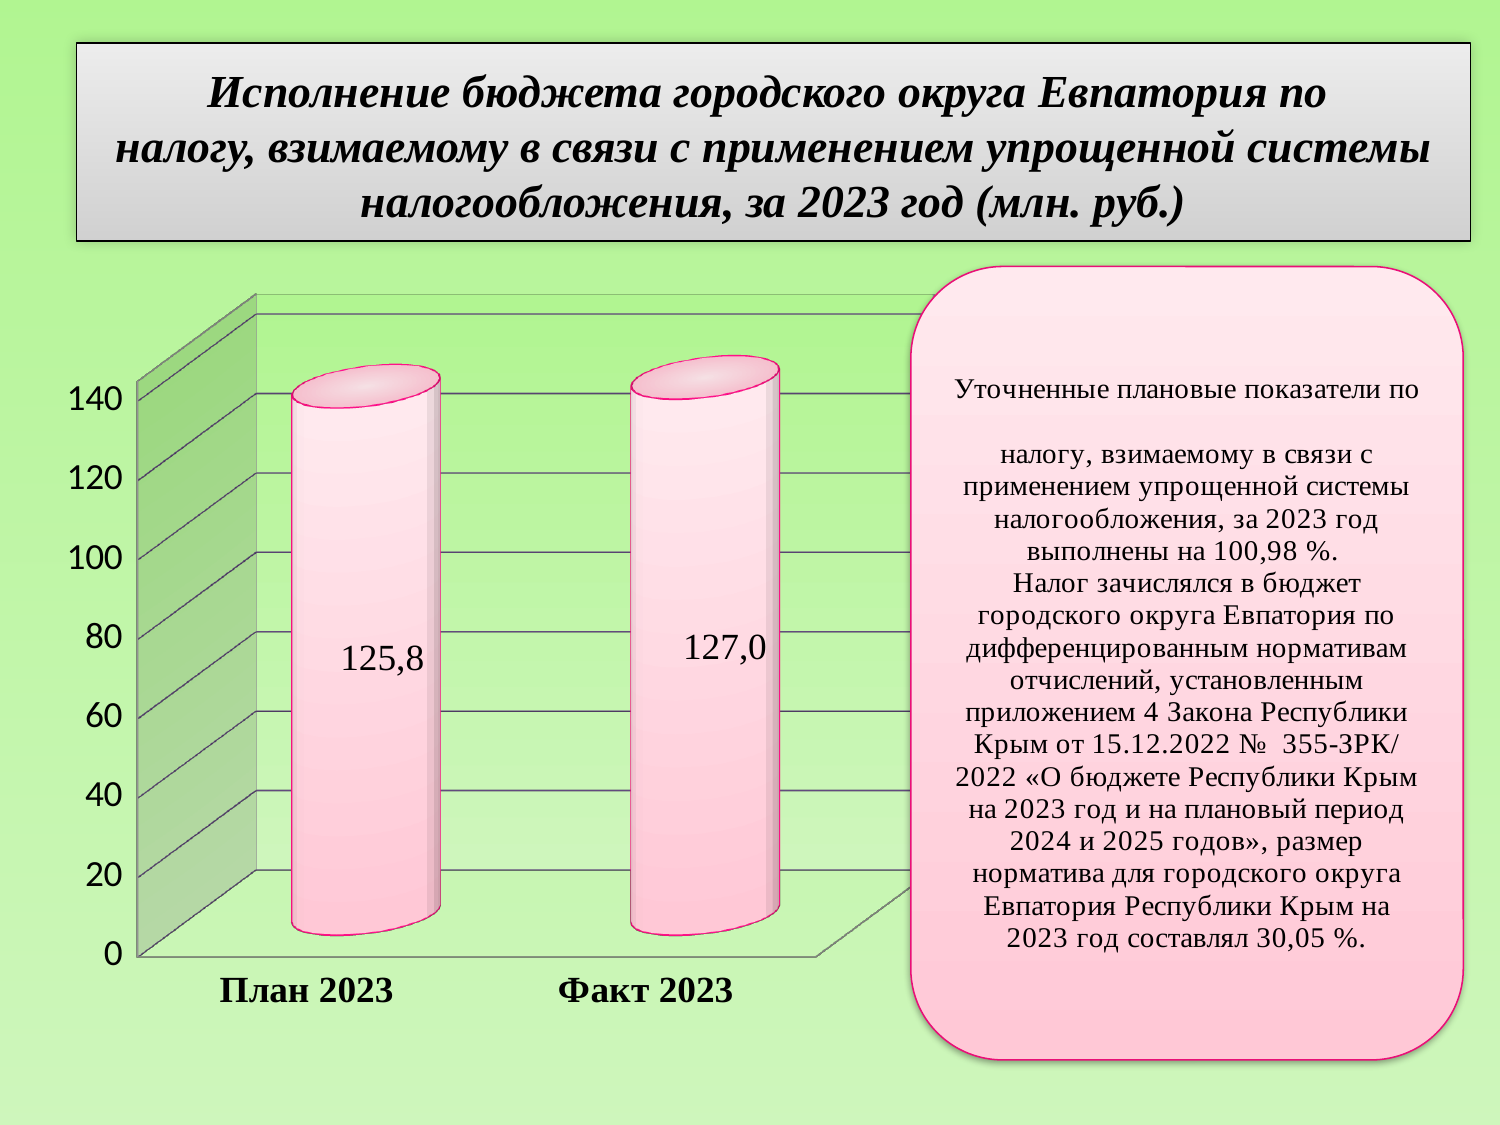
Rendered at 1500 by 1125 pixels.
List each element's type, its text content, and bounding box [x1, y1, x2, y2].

chart [29, 262, 1471, 1071]
title Исполнение бюджета городского округа Евпатория по налогу, взимаемому в связи с применением упрощенной системы налогообложения, за 2023 год (млн. руб.) [76, 42, 1471, 242]
